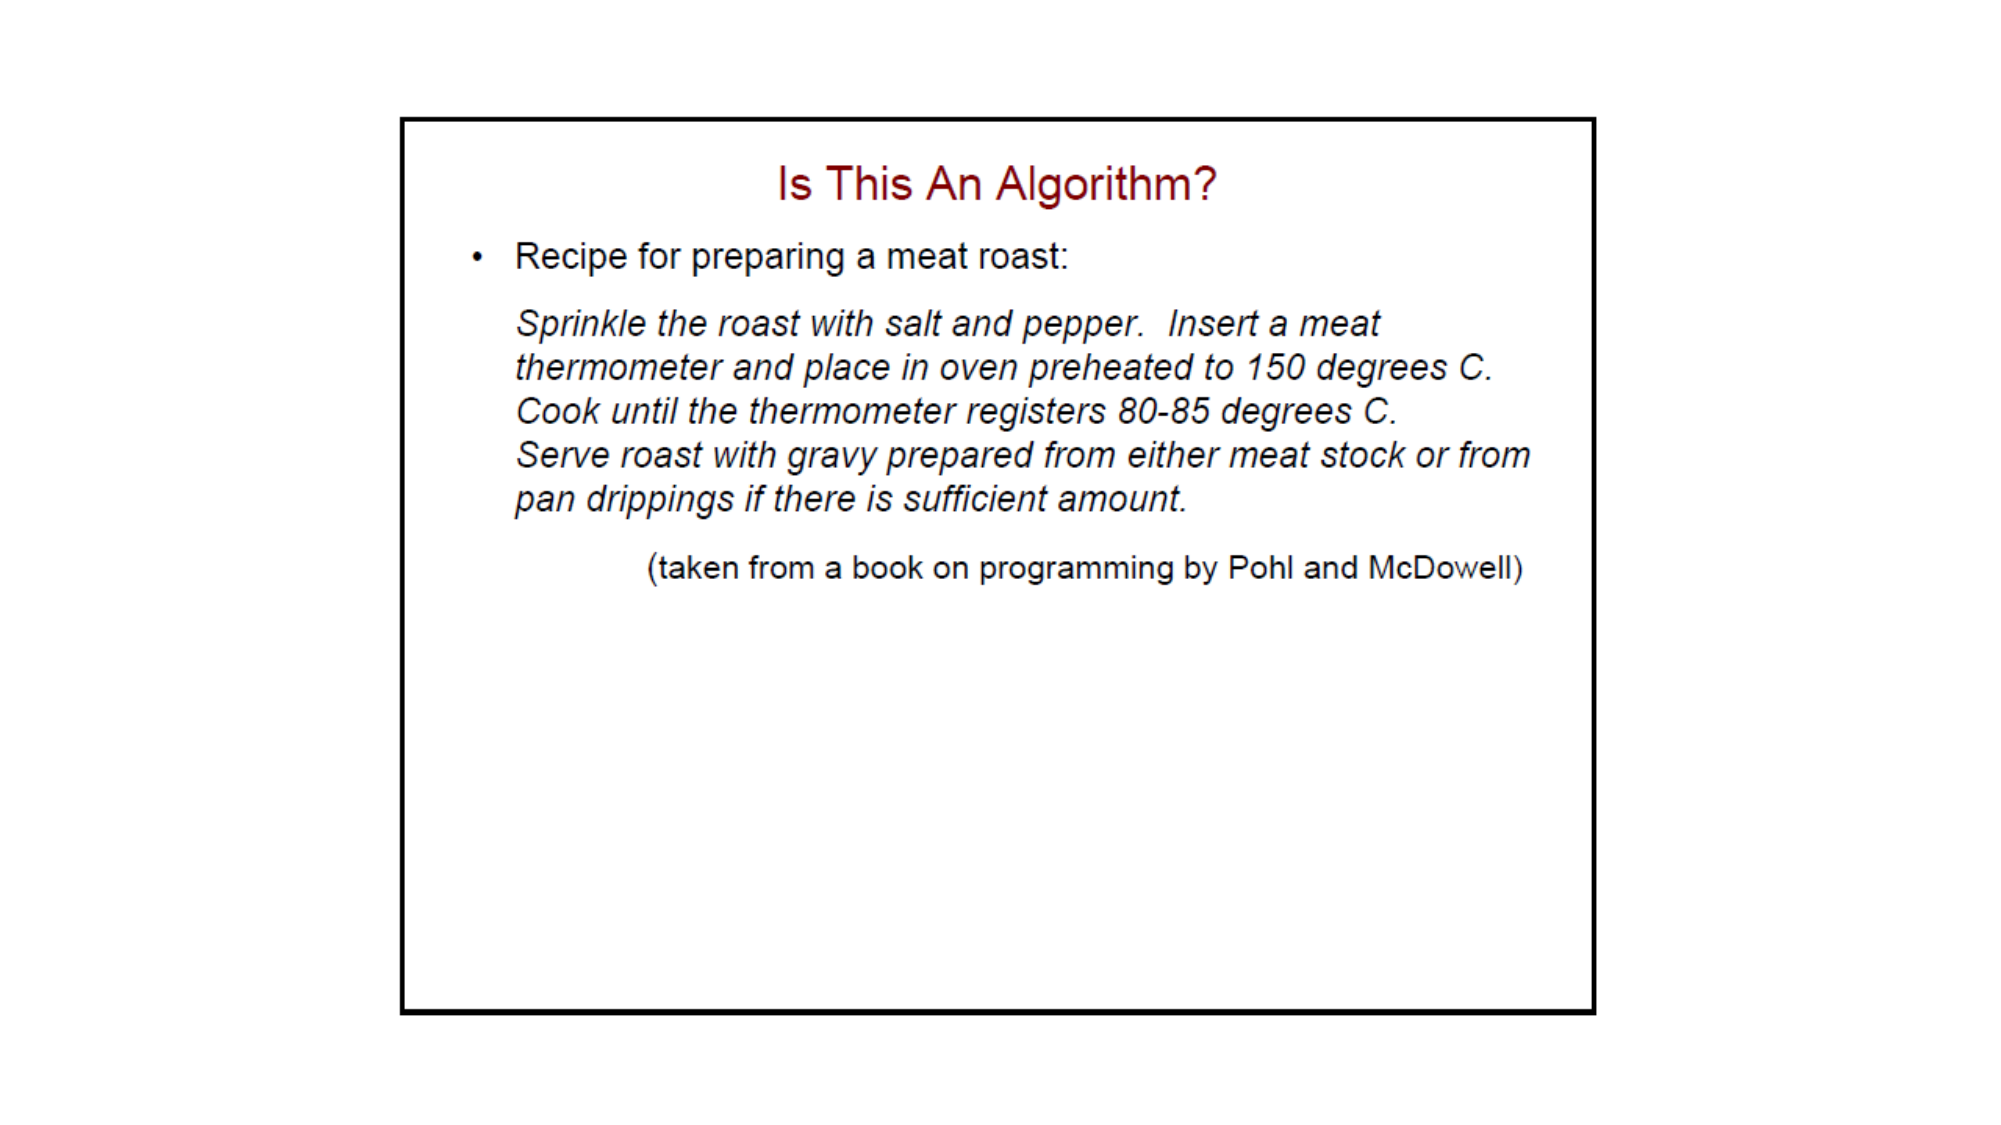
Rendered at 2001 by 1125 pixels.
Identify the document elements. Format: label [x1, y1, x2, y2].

picture [383, 100, 1617, 1025]
